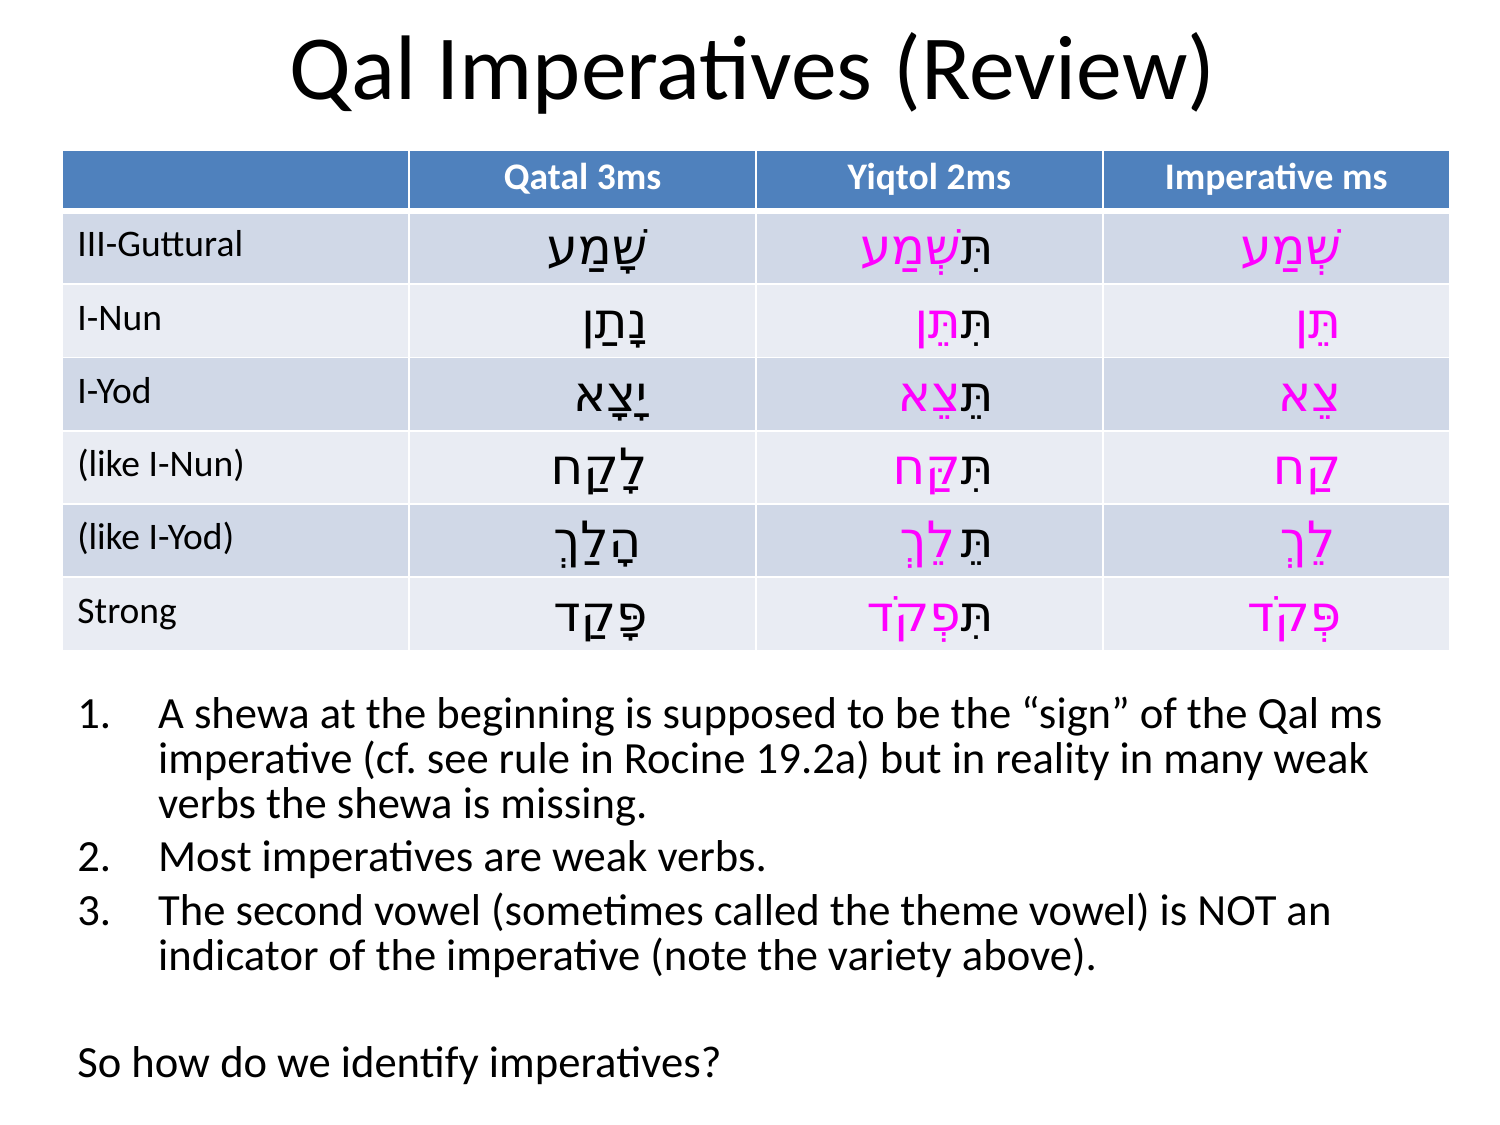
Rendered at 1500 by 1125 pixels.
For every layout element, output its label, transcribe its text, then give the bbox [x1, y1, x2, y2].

table_cell לֵךְ [1104, 505, 1449, 576]
list A shewa at the beginning is supposed to be the “sign” of the Qal ms imperative (cf. see rule in Rocine 19.2a) but in reality in many weak verbs the shewa is missing. Most imperatives are weak verbs. The second vowel (sometimes called the theme vowel) is NOT an indicator of the imperative (note the variety above). So how do we identify imperatives? [62, 687, 1450, 1100]
table_header Imperative ms [1104, 151, 1449, 208]
table_cell תִּקַּח [757, 432, 1102, 503]
table_cell יָצָא [410, 358, 755, 430]
table_cell הָלַךְ [410, 505, 755, 576]
table_cell פָּקַד [410, 578, 755, 650]
table_cell פְּקֹד [1104, 578, 1449, 650]
title Qal Imperatives (Review) [78, 0, 1429, 125]
table_cell תִּתֵּן [757, 285, 1102, 357]
table_header [63, 151, 408, 208]
table_cell תֵּצֵא [757, 358, 1102, 430]
table_cell תֵּלֵךְ [757, 505, 1102, 576]
table_cell קַח [1104, 432, 1449, 503]
table_cell I-Yod [63, 358, 408, 430]
table_cell שָׁמַע [410, 214, 755, 283]
table_cell III-Guttural [63, 214, 408, 283]
table_cell שְׁמַע [1104, 214, 1449, 283]
table_header Yiqtol 2ms [757, 151, 1102, 208]
table_cell נָתַן [410, 285, 755, 357]
table_cell (like I-Yod) [63, 505, 408, 576]
table_cell צֵא [1104, 358, 1449, 430]
table_cell I-Nun [63, 285, 408, 357]
table_cell תֵּן [1104, 285, 1449, 357]
table_cell תִּשְׁמַע [757, 214, 1102, 283]
table_cell (like I-Nun) [63, 432, 408, 503]
table_cell תִּפְקֹד [757, 578, 1102, 650]
table_cell Strong [63, 578, 408, 650]
table_cell לָקַח [410, 432, 755, 503]
table_header Qatal 3ms [410, 151, 755, 208]
